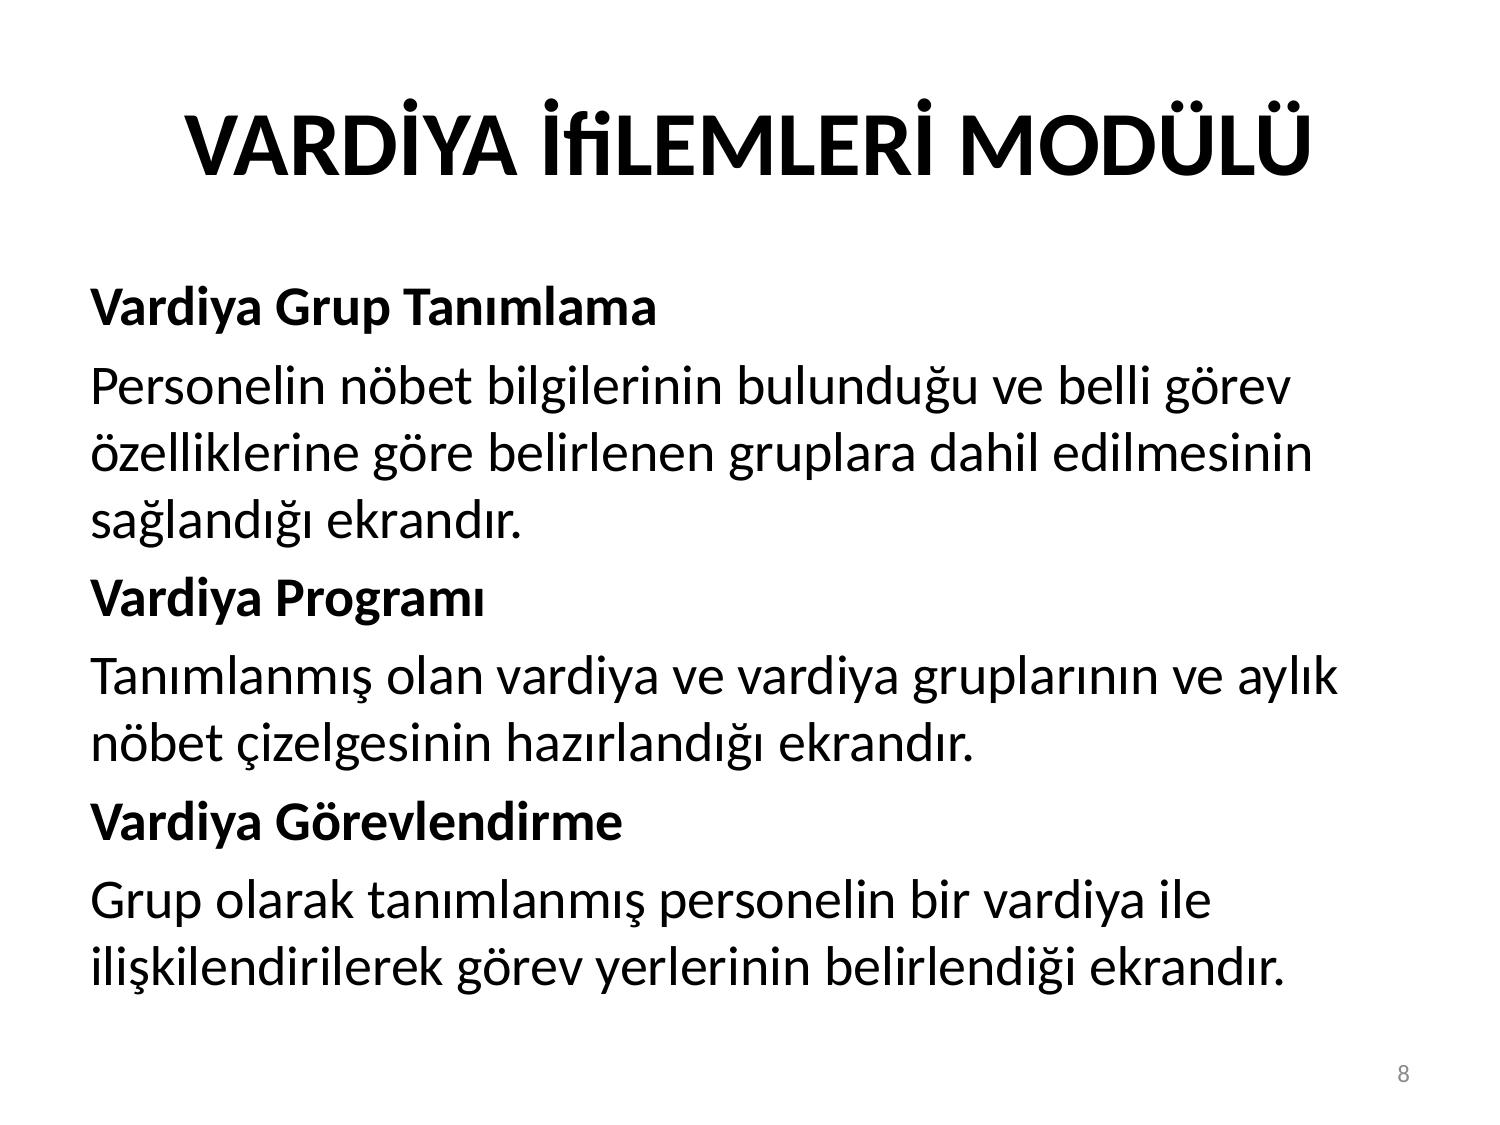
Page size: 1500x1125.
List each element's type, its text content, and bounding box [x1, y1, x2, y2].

title VARDİYA İfiLEMLERİ MODÜLÜ [75, 45, 1425, 233]
slide_number 8 [1074, 1042, 1425, 1103]
list Vardiya Grup Tanımlama Personelin nöbet bilgilerinin bulunduğu ve belli görev özelliklerine göre belirlenen gruplara dahil edilmesinin sağlandığı ekrandır. Vardiya Programı Tanımlanmış olan vardiya ve vardiya gruplarının ve aylık nöbet çizelgesinin hazırlandığı ekrandır. Vardiya Görevlendirme Grup olarak tanımlanmış personelin bir vardiya ile ilişkilendirilerek görev yerlerinin belirlendiği ekrandır. [75, 262, 1425, 1005]
